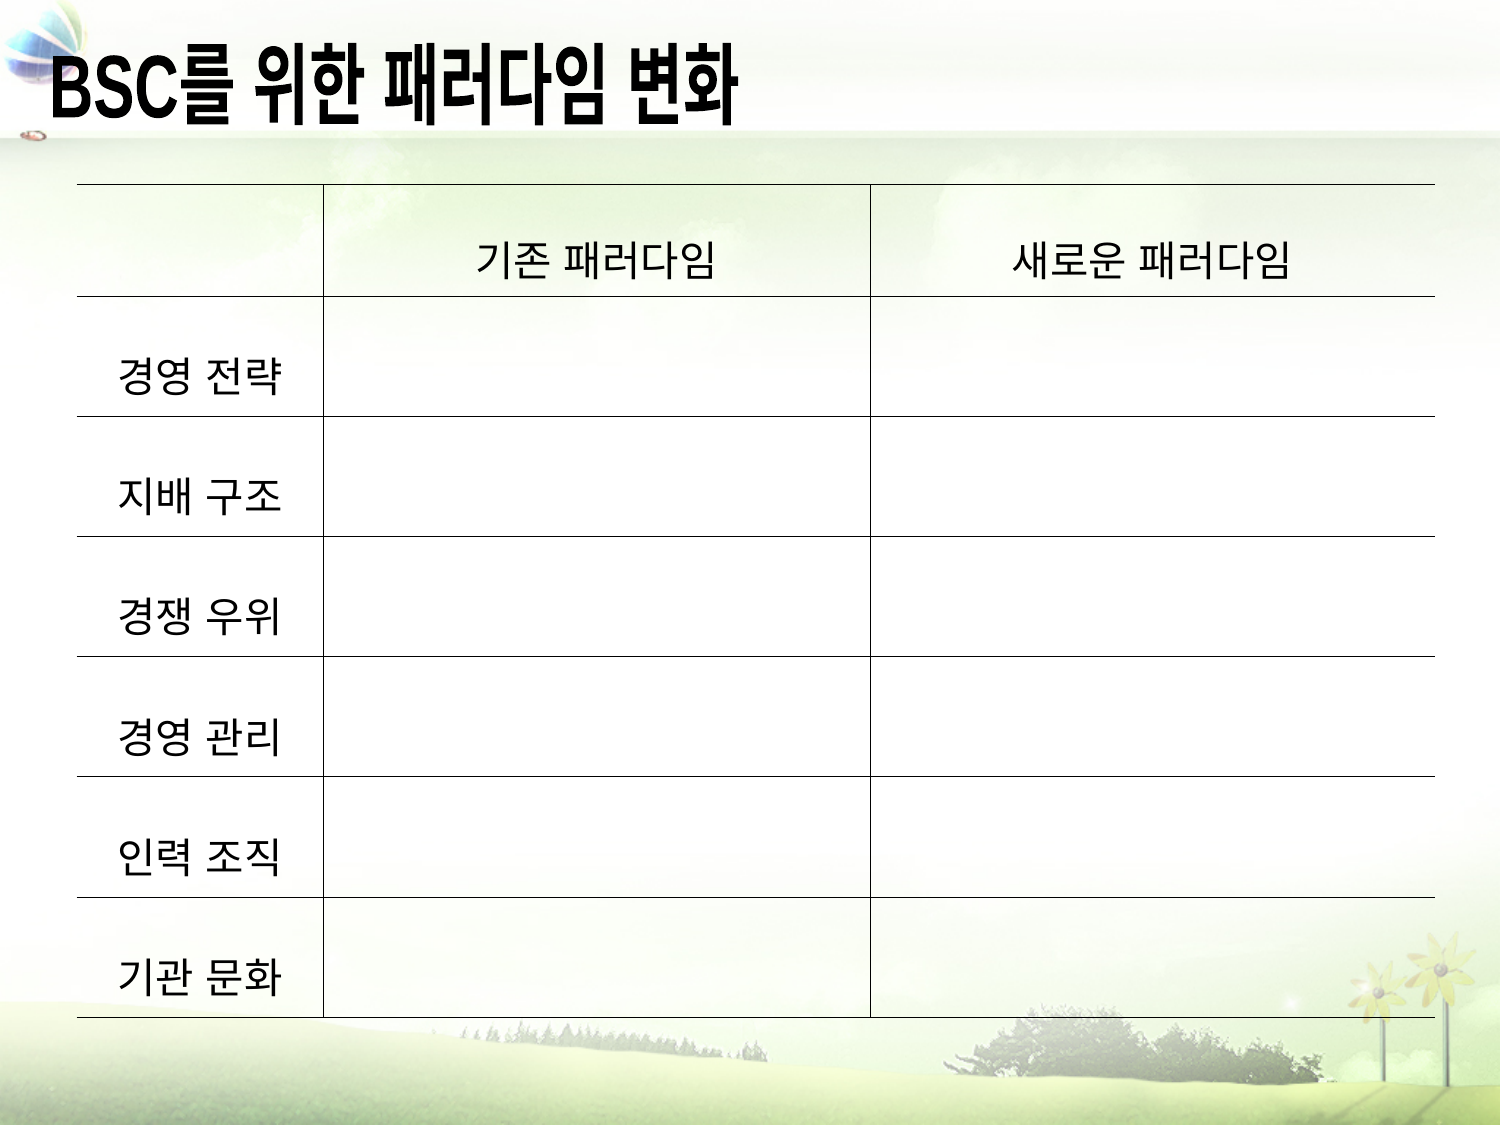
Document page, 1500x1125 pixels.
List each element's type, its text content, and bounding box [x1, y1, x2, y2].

picture [0, 0, 1500, 1125]
table_cell [324, 898, 870, 1017]
table_cell [871, 657, 1435, 776]
table_cell [324, 537, 870, 656]
table_cell 경영 전략 [77, 297, 323, 416]
table_cell 경영 관리 [77, 657, 323, 776]
table_cell 인력 조직 [77, 777, 323, 897]
table_cell [324, 297, 870, 416]
table_cell [871, 777, 1435, 897]
table_cell [324, 657, 870, 776]
table_cell 경쟁 우위 [77, 537, 323, 656]
table_cell [324, 777, 870, 897]
table_cell 기관 문화 [77, 898, 323, 1017]
table_header [77, 185, 323, 296]
table_header 새로운 패러다임 [871, 185, 1435, 296]
table_cell [871, 898, 1435, 1017]
table_cell [324, 417, 870, 536]
table_header 기존 패러다임 [324, 185, 870, 296]
table_cell [871, 297, 1435, 416]
table_cell [871, 417, 1435, 536]
table_cell [871, 537, 1435, 656]
table_cell 지배 구조 [77, 417, 323, 536]
